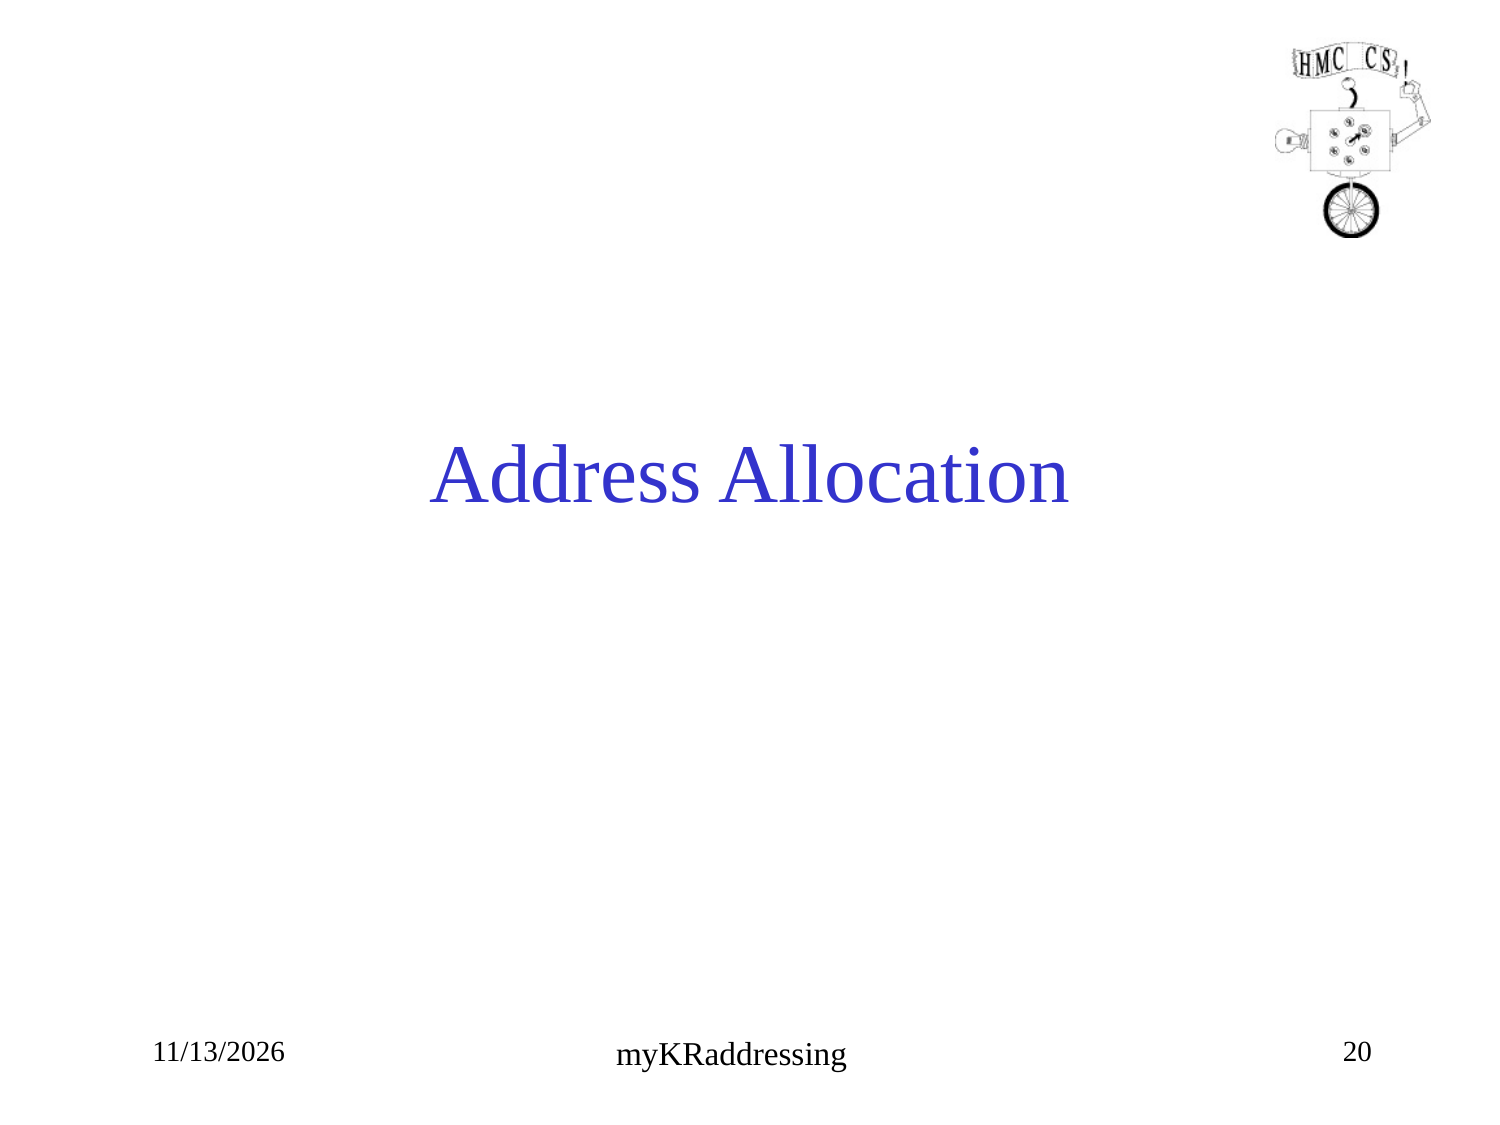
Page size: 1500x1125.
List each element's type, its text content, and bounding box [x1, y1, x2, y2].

title Address Allocation [112, 375, 1388, 563]
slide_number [137, 1025, 475, 1088]
slide_number 20 [1074, 1025, 1388, 1100]
picture [1275, 37, 1431, 238]
